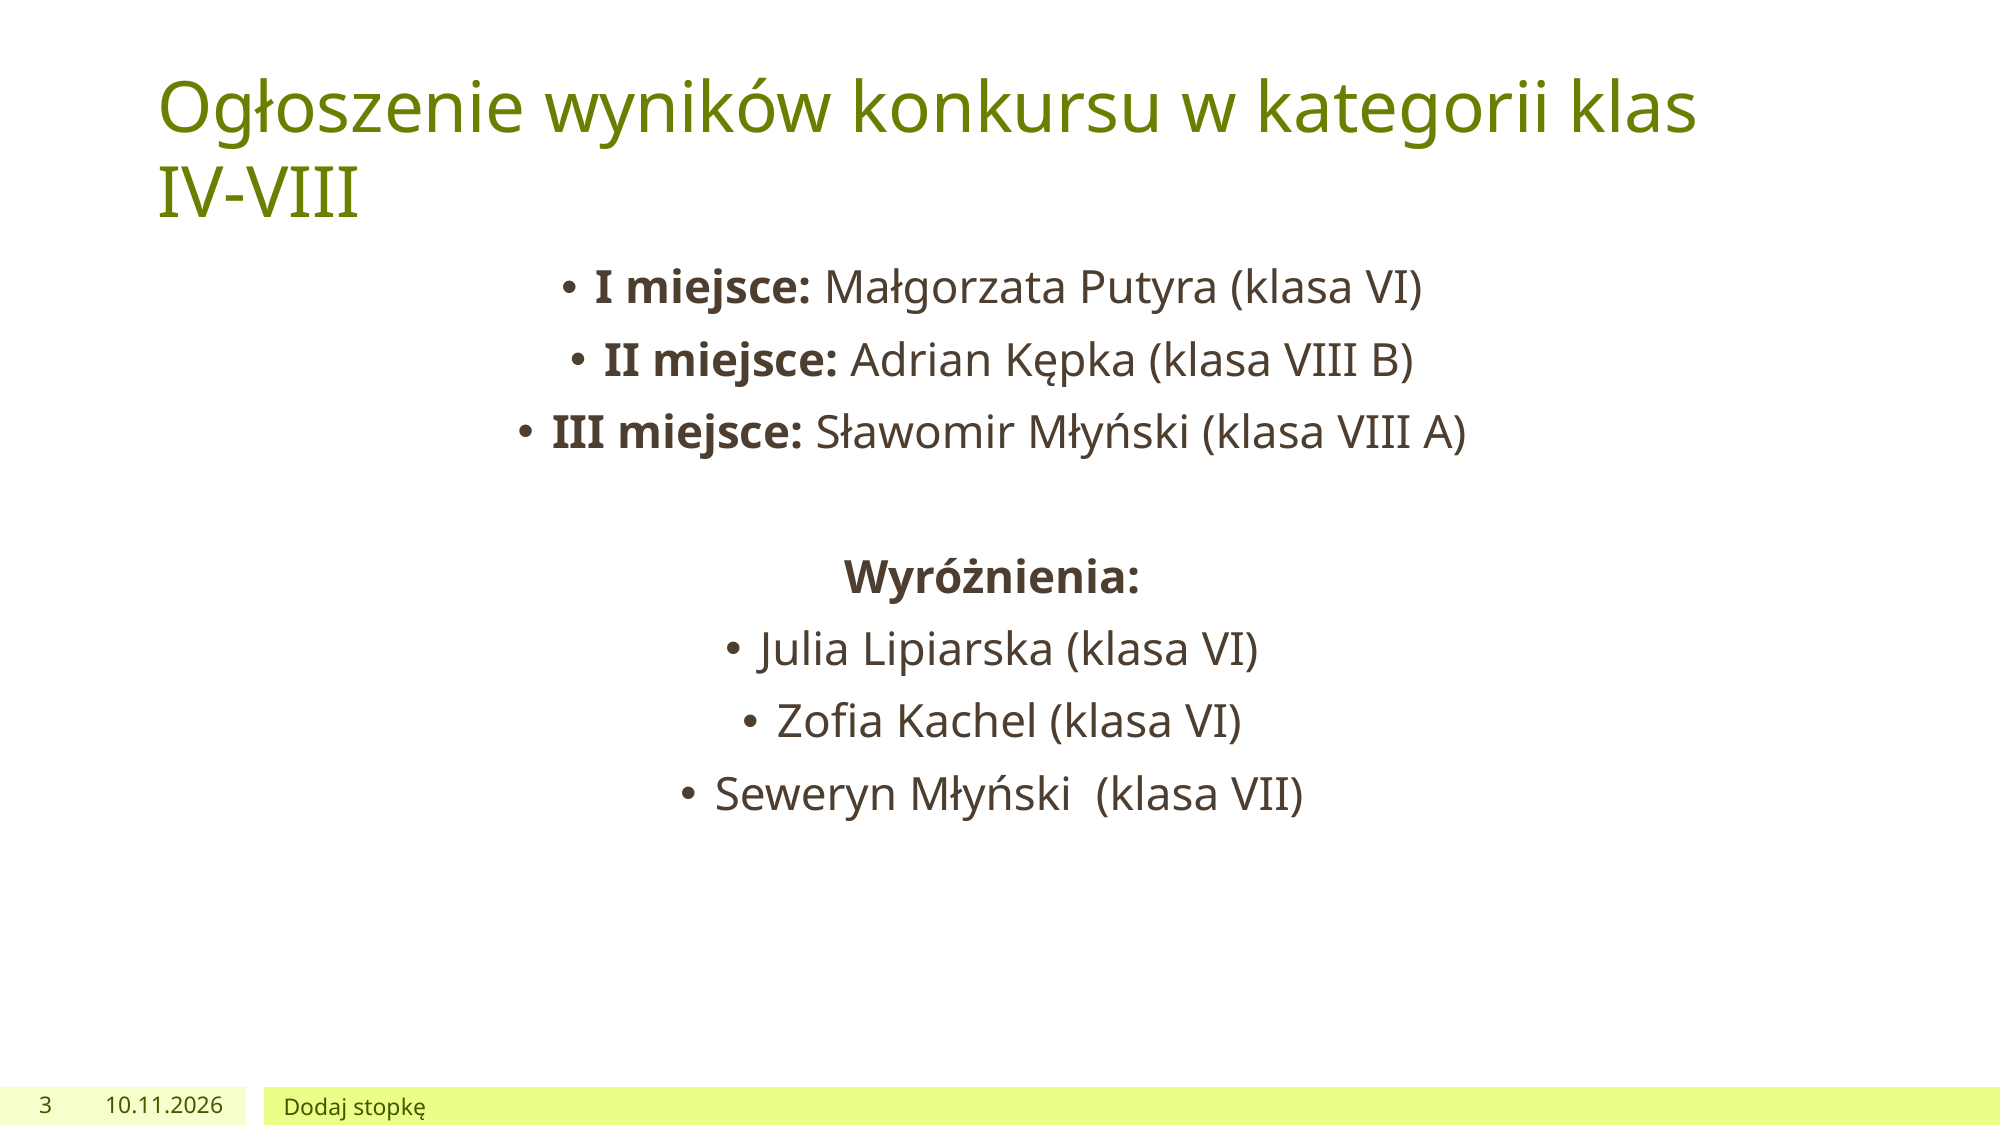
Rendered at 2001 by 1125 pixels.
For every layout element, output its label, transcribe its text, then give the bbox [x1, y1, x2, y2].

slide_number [74, 1087, 239, 1125]
list I miejsce: Małgorzata Putyra (klasa VI) II miejsce: Adrian Kępka (klasa VIII B) III miejsce: Sławomir Młyński (klasa VIII A) Wyróżnienia: Julia Lipiarska (klasa VI) Zofia Kachel (klasa VI) Seweryn Młyński (klasa VII) [215, 256, 1769, 902]
slide_number 3 [0, 1087, 68, 1125]
title Ogłoszenie wyników konkursu w kategorii klas IV-VIII [142, 45, 1816, 240]
footer Dodaj stopkę [268, 1087, 1769, 1125]
